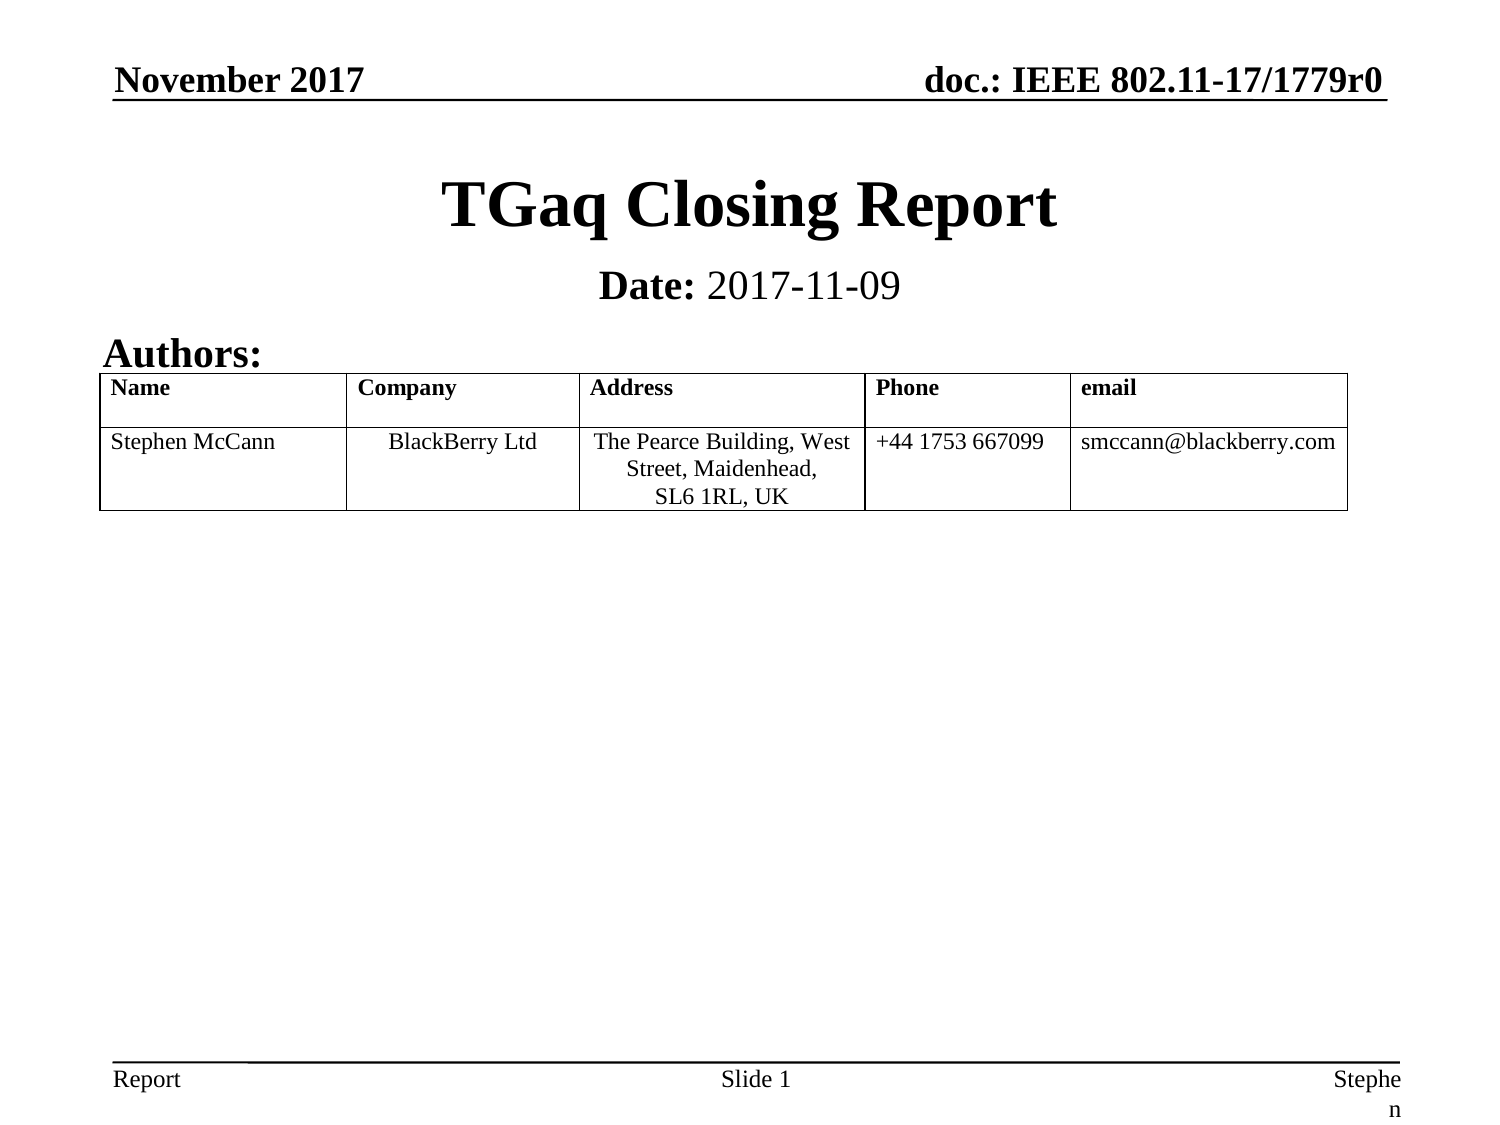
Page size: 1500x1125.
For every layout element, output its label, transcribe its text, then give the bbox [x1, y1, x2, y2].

title TGaq Closing Report [112, 112, 1388, 249]
slide_number Slide 1 [712, 1061, 800, 1093]
list Date: 2017-11-09 [112, 249, 1388, 313]
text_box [84, 372, 1360, 733]
footer Stephen McCann, BlackBerry [1324, 1061, 1402, 1093]
text_box Authors: [87, 318, 325, 370]
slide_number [114, 54, 368, 101]
